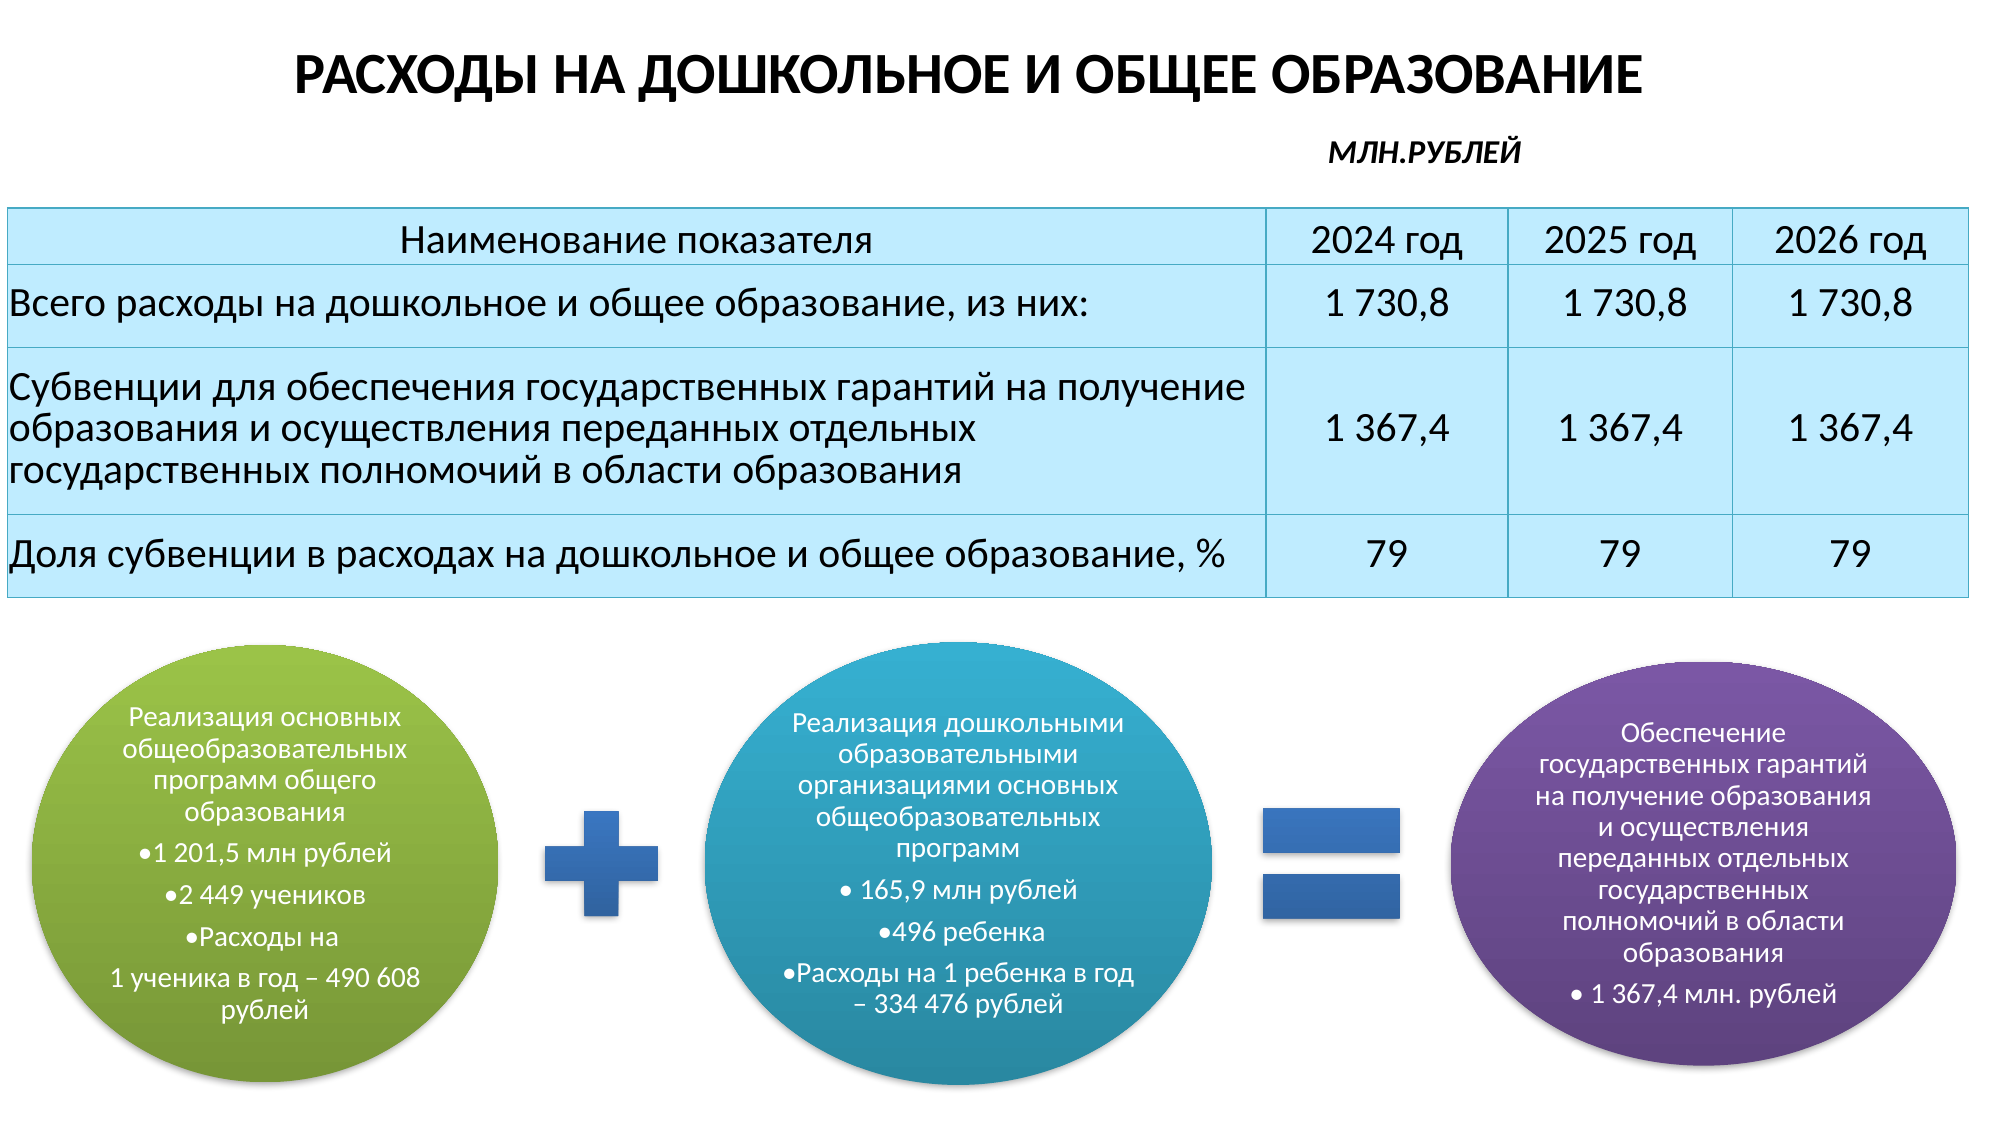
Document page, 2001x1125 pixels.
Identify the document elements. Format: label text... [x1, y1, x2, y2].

table_cell 1 730,8 [1733, 265, 1968, 347]
table_cell 1 367,4 [1509, 348, 1732, 514]
table_header 2026 год [1733, 209, 1968, 264]
table_cell 79 [1267, 515, 1507, 597]
table_header 2024 год [1267, 209, 1507, 264]
table_cell 1 367,4 [1733, 348, 1968, 514]
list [31, 621, 1958, 1107]
table_cell Субвенции для обеспечения государственных гарантий на получение образования и осуществления переданных отдельных государственных полномочий в области образования [8, 348, 1265, 514]
table_cell Всего расходы на дошкольное и общее образование, из них: [8, 265, 1265, 347]
table_cell 79 [1509, 515, 1732, 597]
table_header Наименование показателя [8, 209, 1265, 264]
table_cell 1 730,8 [1267, 265, 1507, 347]
table_header 2025 год [1509, 209, 1732, 264]
table_cell 1 367,4 [1267, 348, 1507, 514]
table_cell 79 [1733, 515, 1968, 597]
table_cell 1 730,8 [1509, 265, 1732, 347]
title РАСХОДЫ НА ДОШКОЛЬНОЕ И ОБЩЕЕ ОБРАЗОВАНИЕ МЛН.РУБЛЕЙ [279, 30, 1922, 183]
table_cell Доля субвенции в расходах на дошкольное и общее образование, % [8, 515, 1265, 597]
